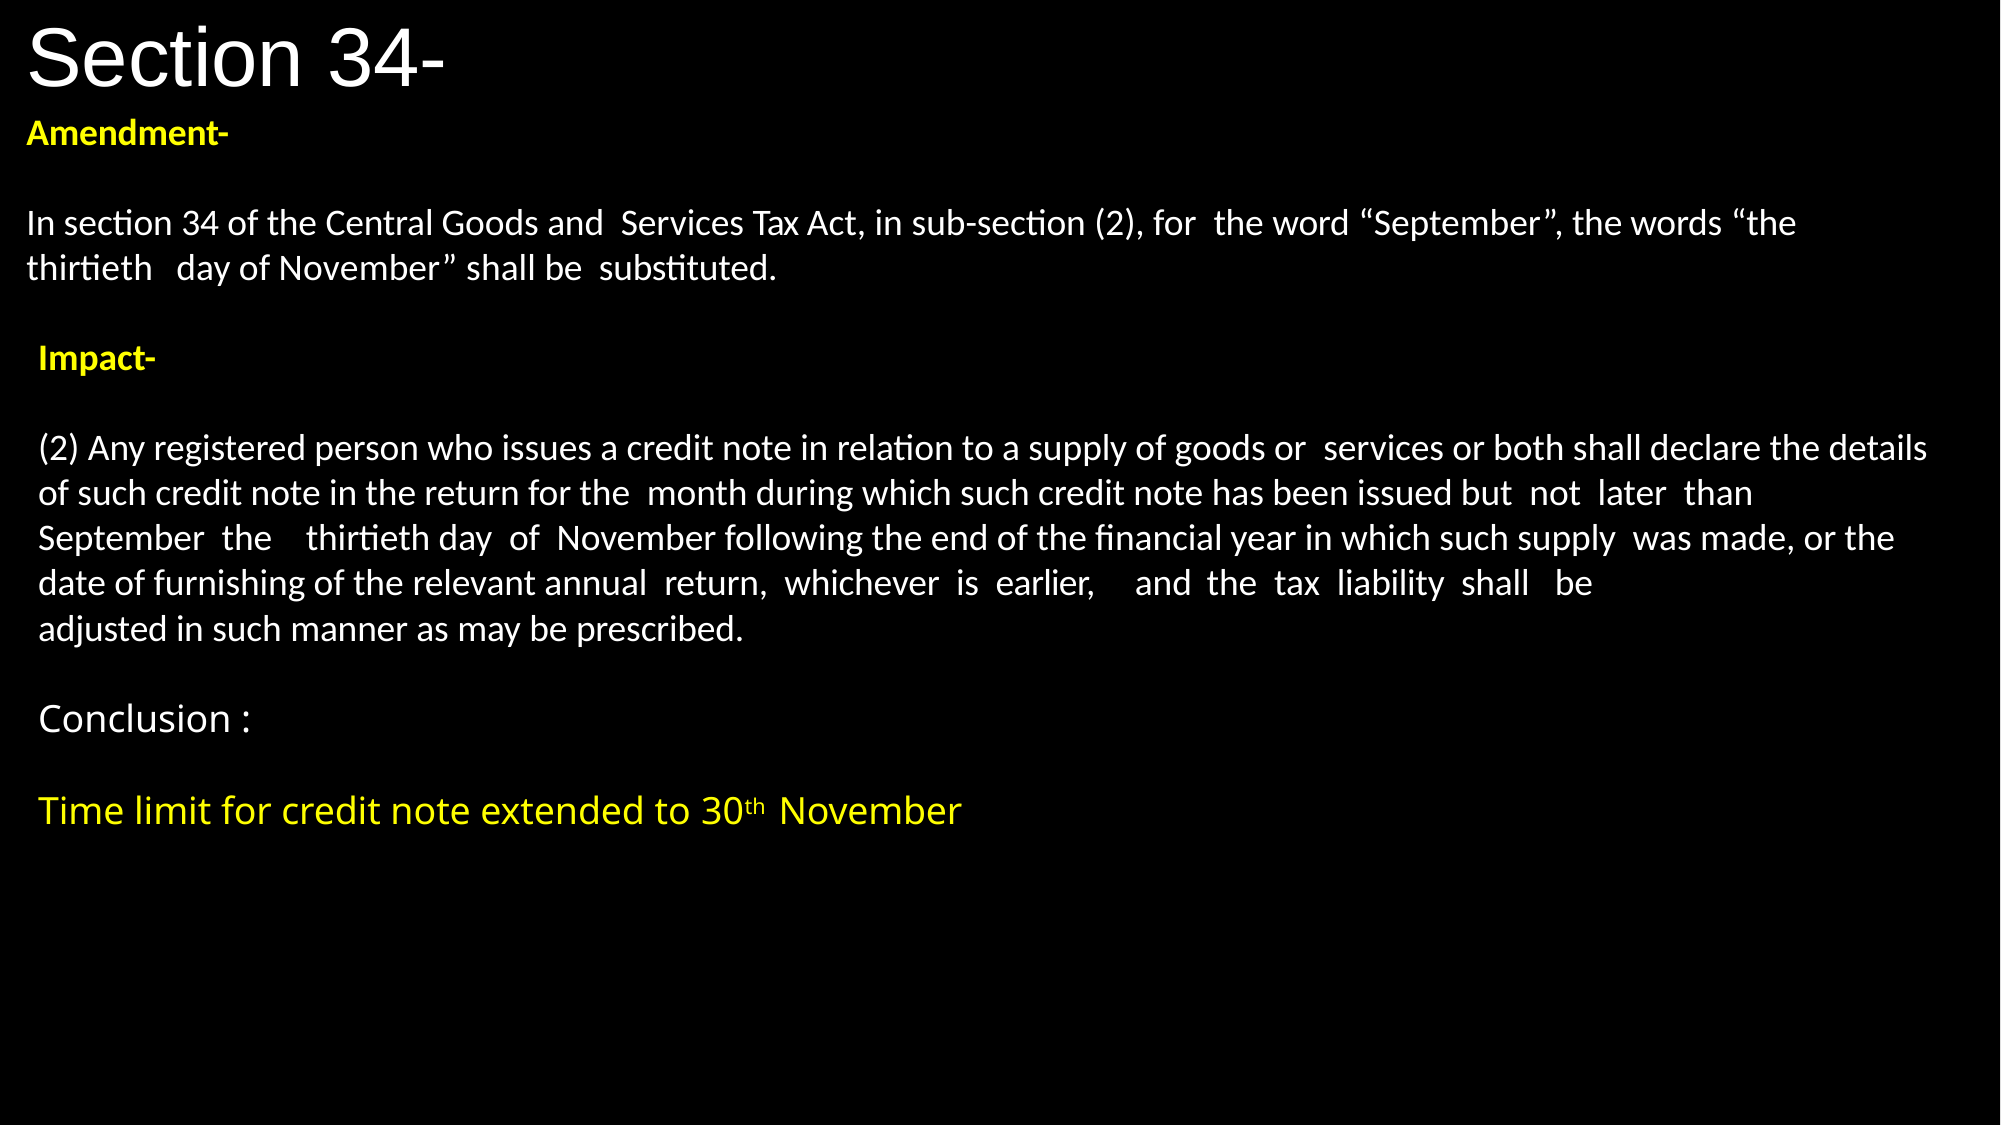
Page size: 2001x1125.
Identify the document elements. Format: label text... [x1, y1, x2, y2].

title Section 34- [26, 3, 993, 107]
list Amendment- In section 34 of the Central Goods and Services Tax Act, in sub-section (2), for the word “September”, the words “the thirtieth day of November” shall be substituted. Impact- (2) Any registered person who issues a credit note in relation to a supply of goods or services or both shall declare the details of such credit note in the return for the month during which such credit note has been issued but not later than September the thirtieth day of November following the end of the financial year in which such supply was made, or the date of furnishing of the relevant annual return, whichever is earlier, and the tax liability shall be adjusted in such manner as may be prescribed. Conclusion : Time limit for credit note extended to 30th November [26, 107, 1930, 906]
